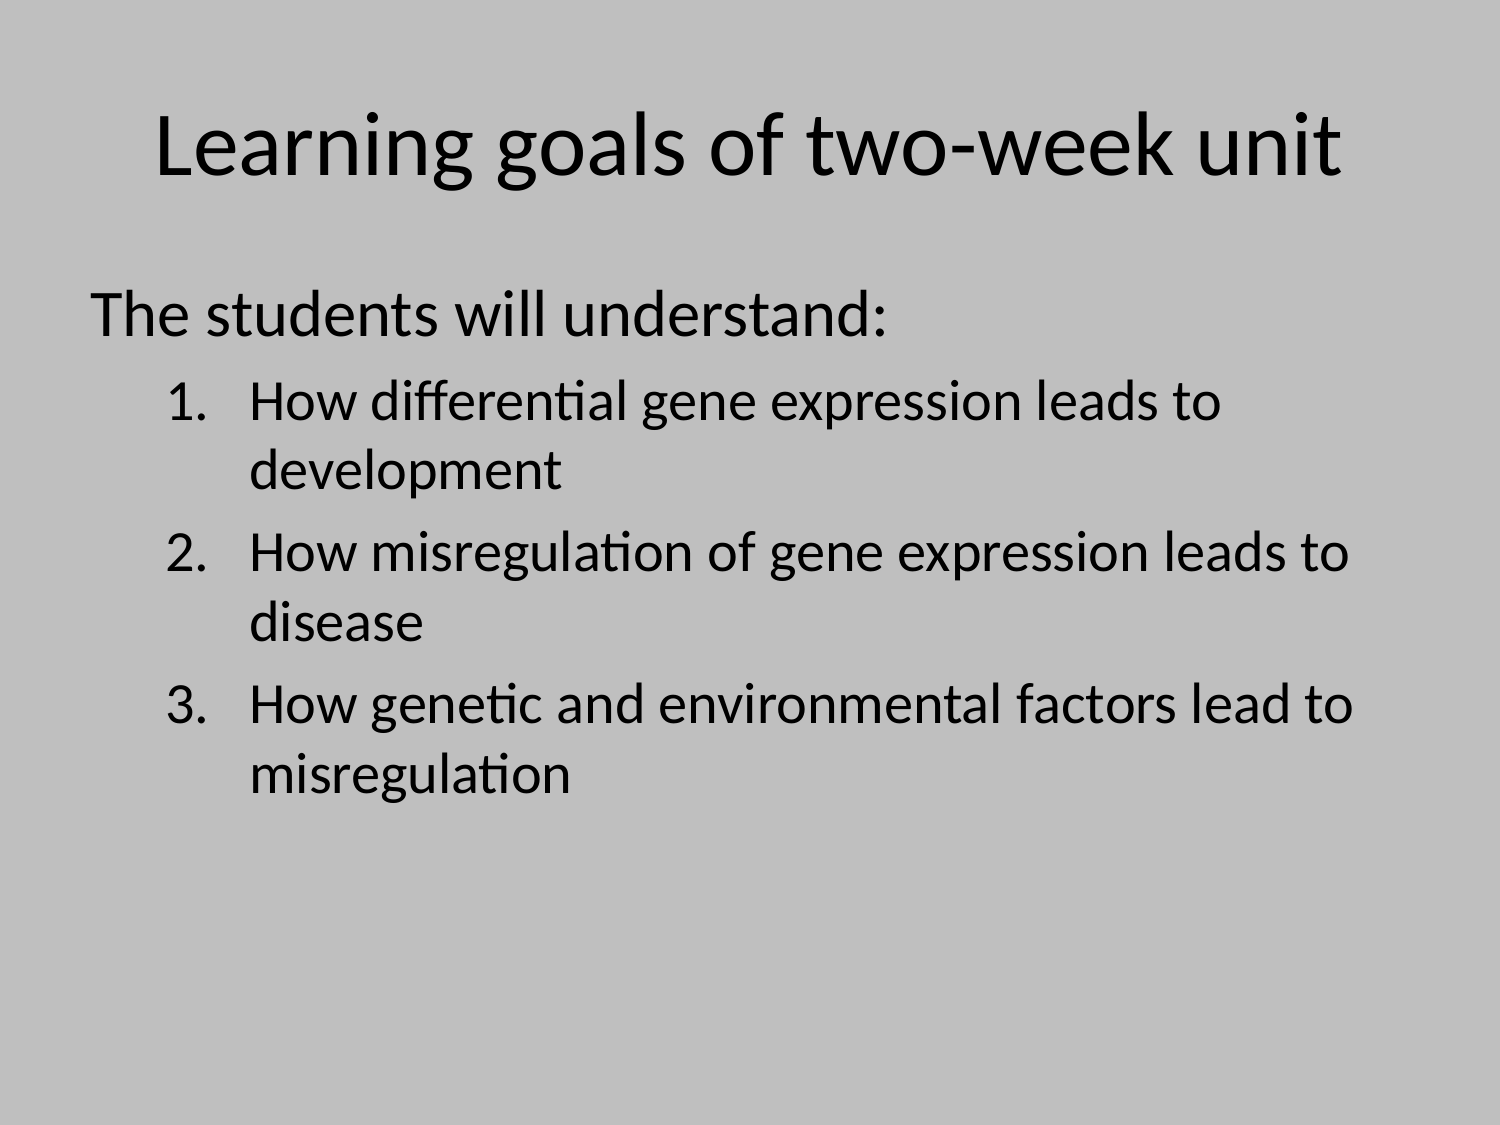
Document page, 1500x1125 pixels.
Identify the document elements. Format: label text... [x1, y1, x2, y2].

list The students will understand: How differential gene expression leads to development How misregulation of gene expression leads to disease How genetic and environmental factors lead to misregulation [75, 262, 1425, 1005]
title Learning goals of two-week unit [75, 45, 1425, 233]
